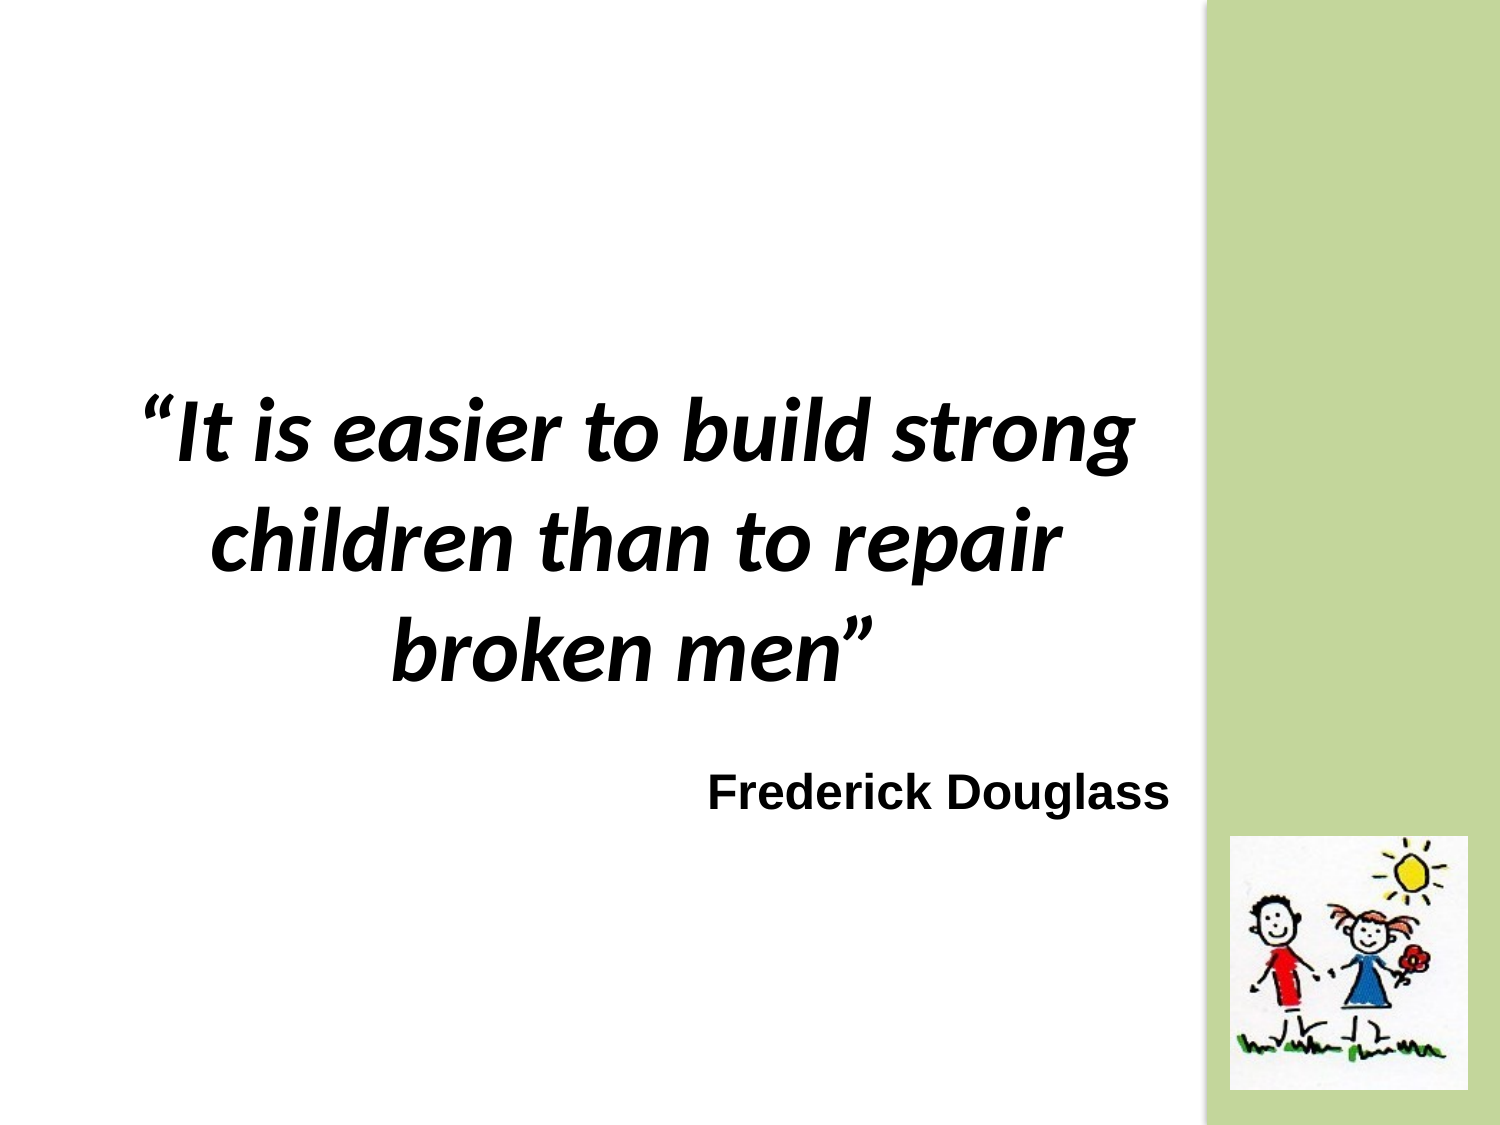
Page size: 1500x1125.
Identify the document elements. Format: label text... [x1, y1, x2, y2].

text_box “It is easier to build strong children than to repair broken men” Frederick Douglass [88, 302, 1186, 828]
text_box [1206, 0, 1500, 1125]
picture [1230, 835, 1468, 1091]
